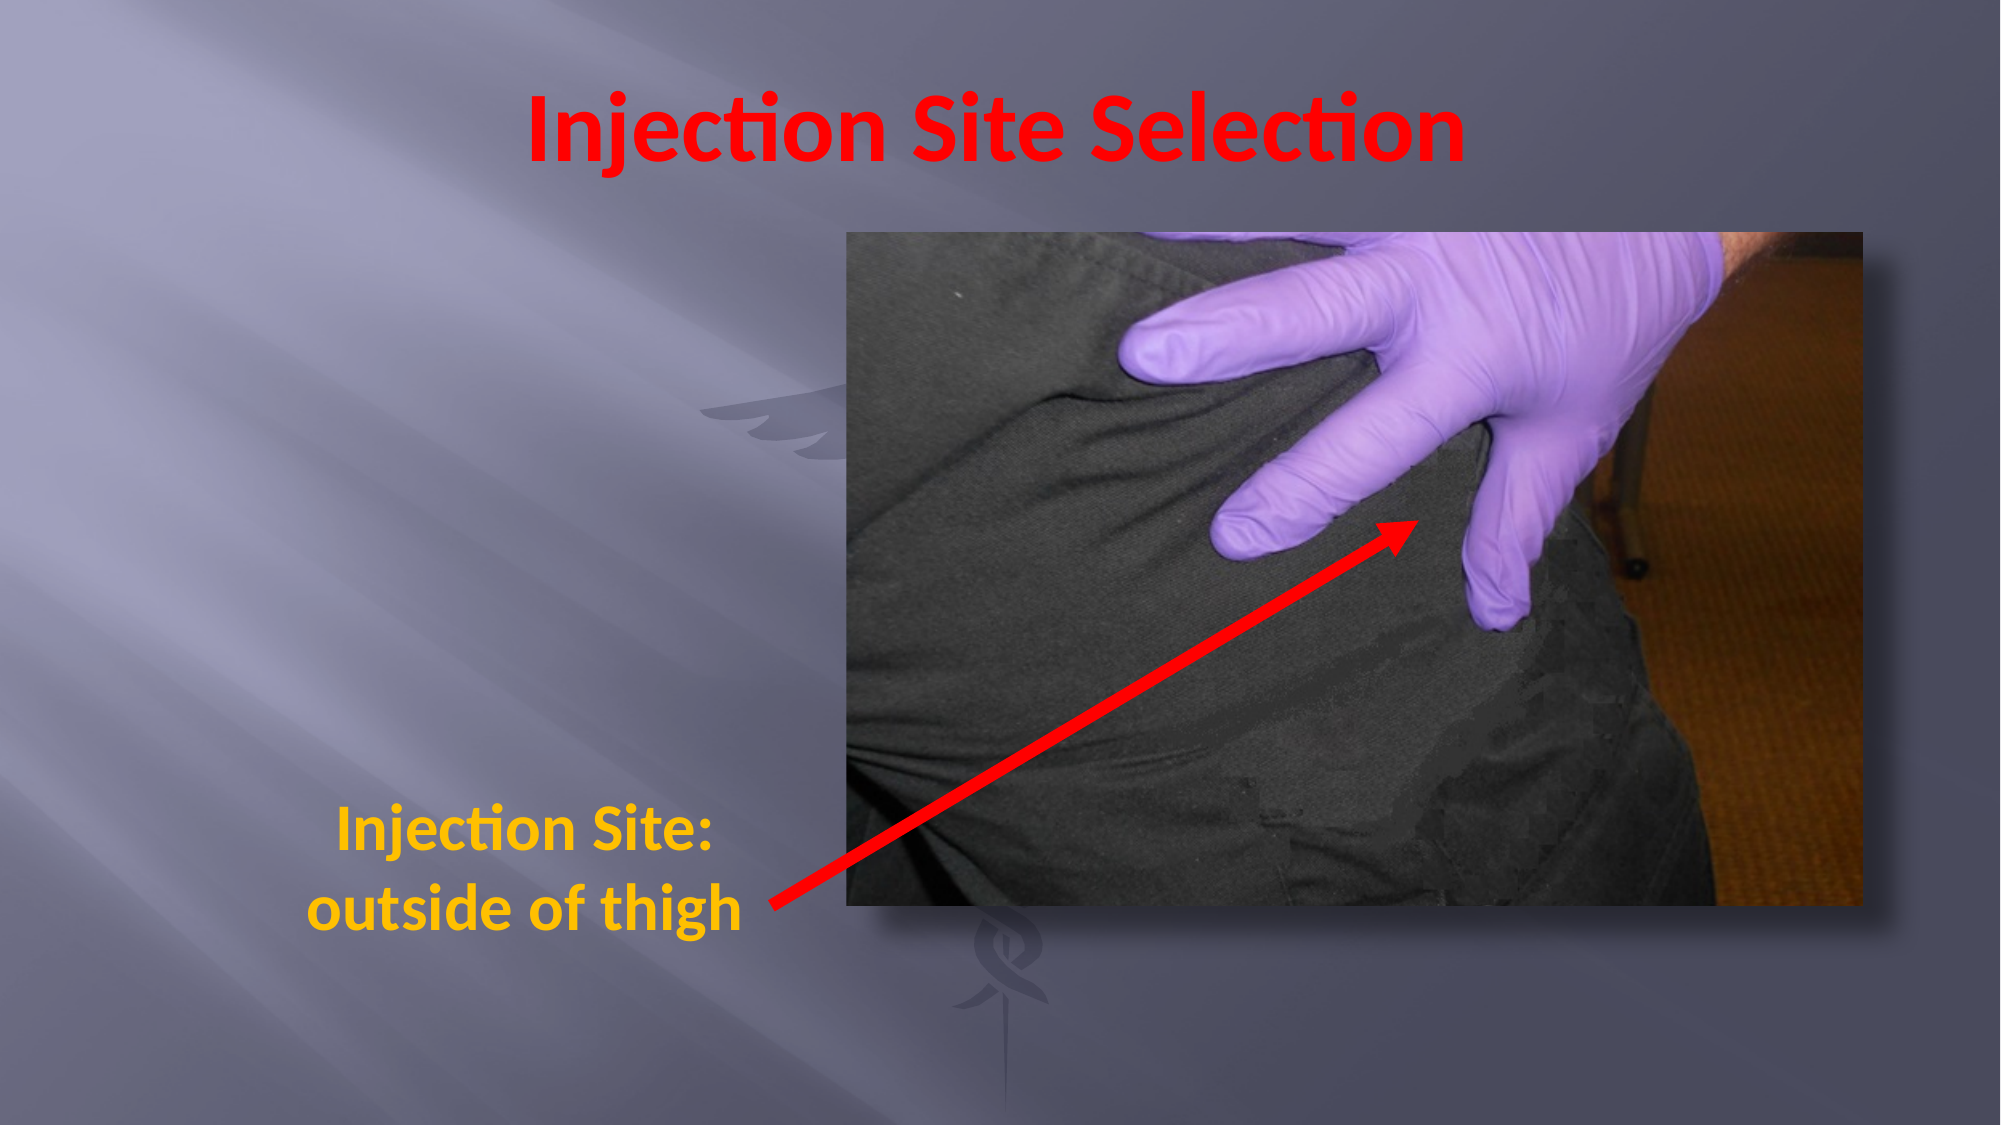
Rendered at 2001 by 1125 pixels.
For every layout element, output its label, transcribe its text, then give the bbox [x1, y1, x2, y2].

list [846, 232, 1863, 906]
title Injection Site Selection [380, 40, 1615, 202]
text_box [771, 520, 1419, 906]
text_box Injection Site: outside of thigh [266, 776, 784, 951]
